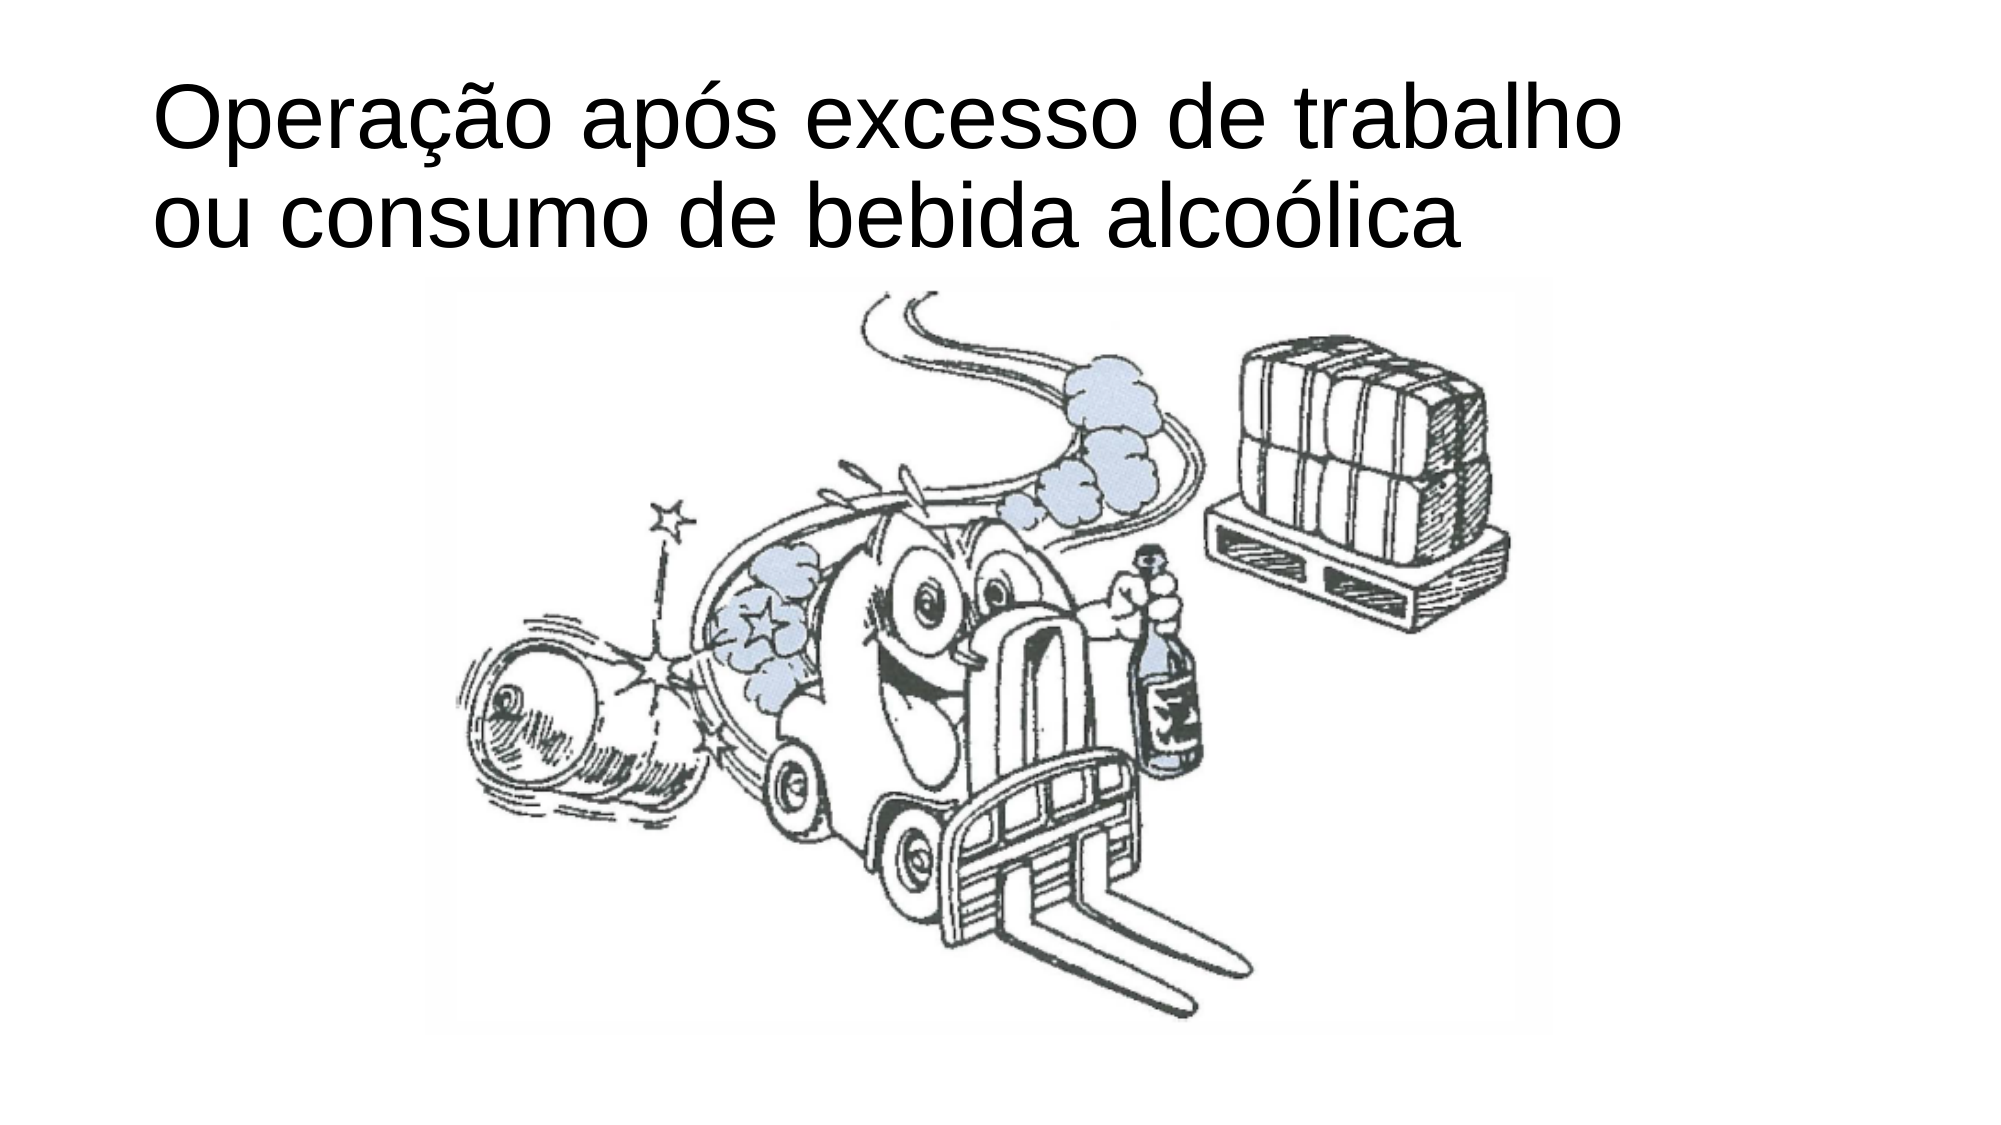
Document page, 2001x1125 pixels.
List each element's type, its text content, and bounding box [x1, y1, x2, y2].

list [425, 277, 1553, 1035]
title Operação após excesso de trabalho ou consumo de bebida alcoólica [137, 59, 1863, 278]
